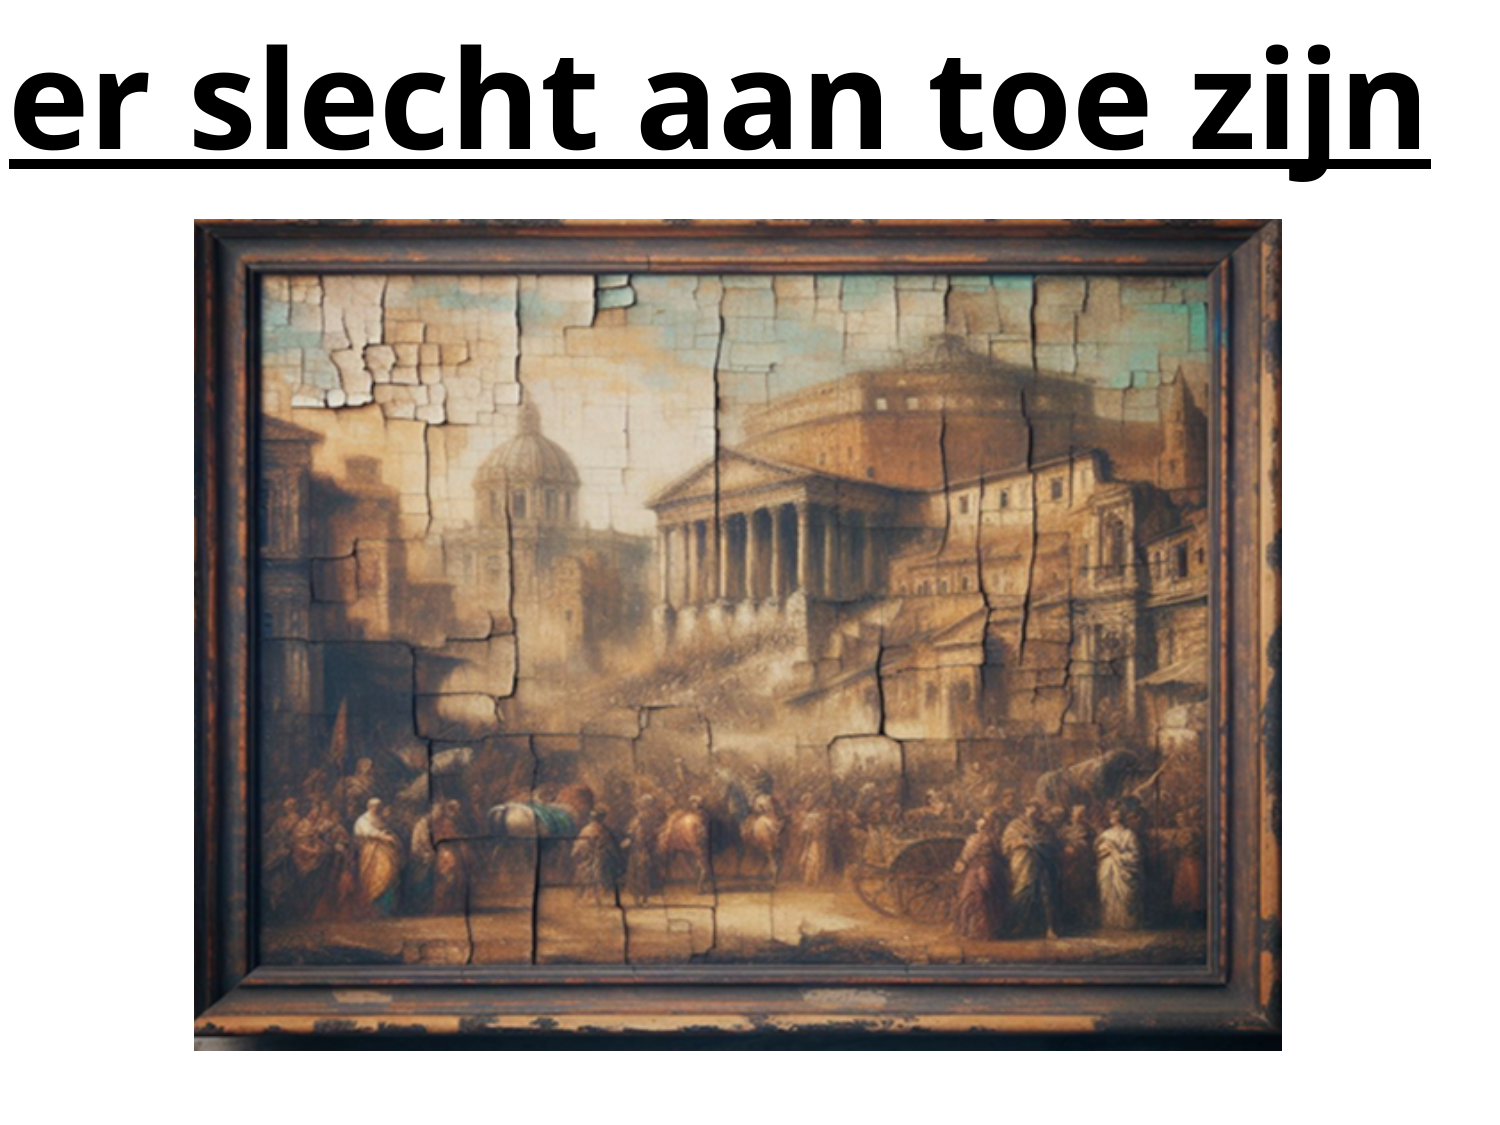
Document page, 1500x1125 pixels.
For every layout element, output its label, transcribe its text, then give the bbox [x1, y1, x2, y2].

picture [194, 219, 1282, 1051]
text_box er slecht aan toe zijn [0, 4, 1500, 184]
